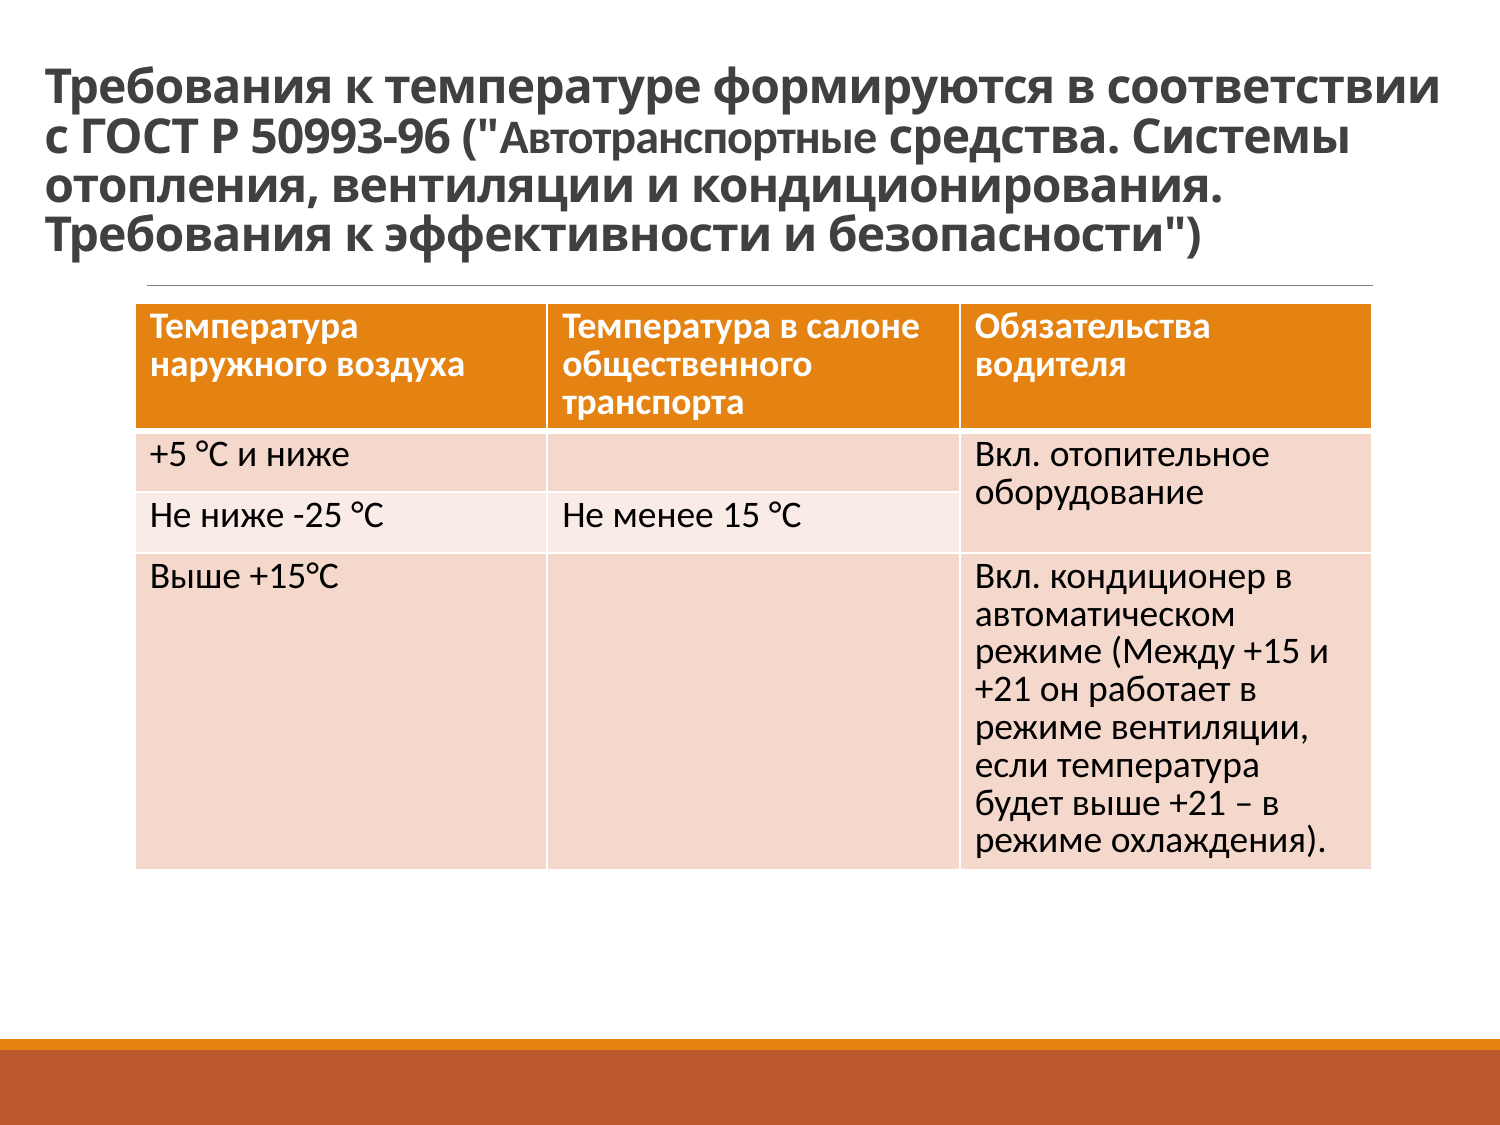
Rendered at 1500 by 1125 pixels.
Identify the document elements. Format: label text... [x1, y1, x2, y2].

table_cell Выше +15°С [136, 554, 546, 869]
table_cell Не ниже -25 °С [136, 493, 546, 552]
table_cell [548, 434, 959, 491]
table_header Температура наружного воздуха [136, 304, 546, 428]
table_cell [548, 554, 959, 869]
table_cell Вкл. отопительное оборудование [961, 434, 1371, 552]
table_cell Вкл. кондиционер в автоматическом режиме (Между +15 и +21 он работает в режиме вентиляции, если температура будет выше +21 – в режиме охлаждения). [961, 554, 1371, 869]
title Требования к температуре формируются в соответствии с ГОСТ Р 50993-96 ("Автотранспортные средства. Системы отопления, вентиляции и кондиционирования. Требования к эффективности и безопасности") [29, 30, 1459, 269]
table_header Обязательства водителя [961, 304, 1371, 428]
table_cell Не менее 15 °С [548, 493, 959, 552]
table_header Температура в салоне общественного транспорта [548, 304, 959, 428]
table_cell +5 °С и ниже [136, 434, 546, 491]
